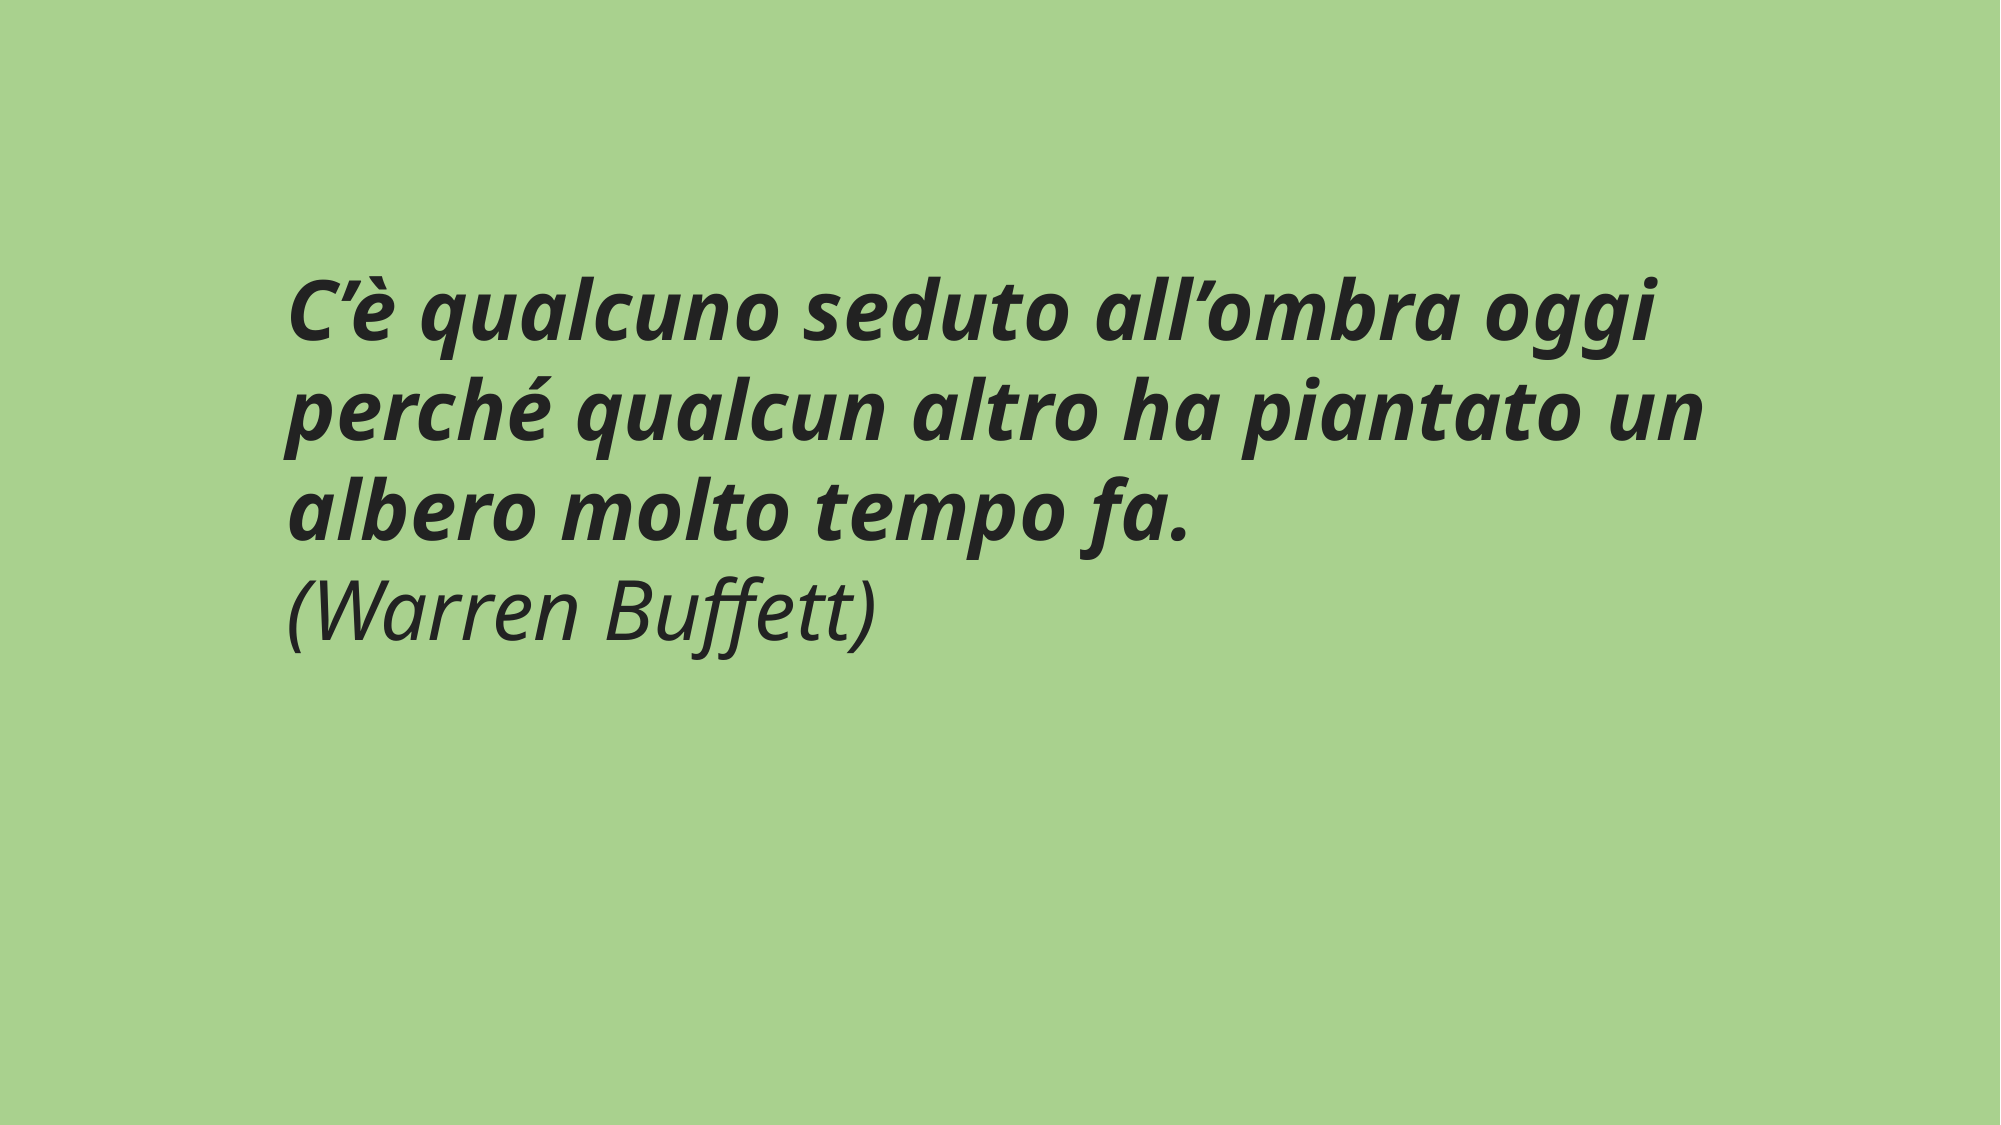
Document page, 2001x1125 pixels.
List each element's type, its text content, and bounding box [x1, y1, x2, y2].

text_box C’è qualcuno seduto all’ombra oggi perché qualcun altro ha piantato un albero molto tempo fa. (Warren Buffett) [272, 249, 1728, 665]
